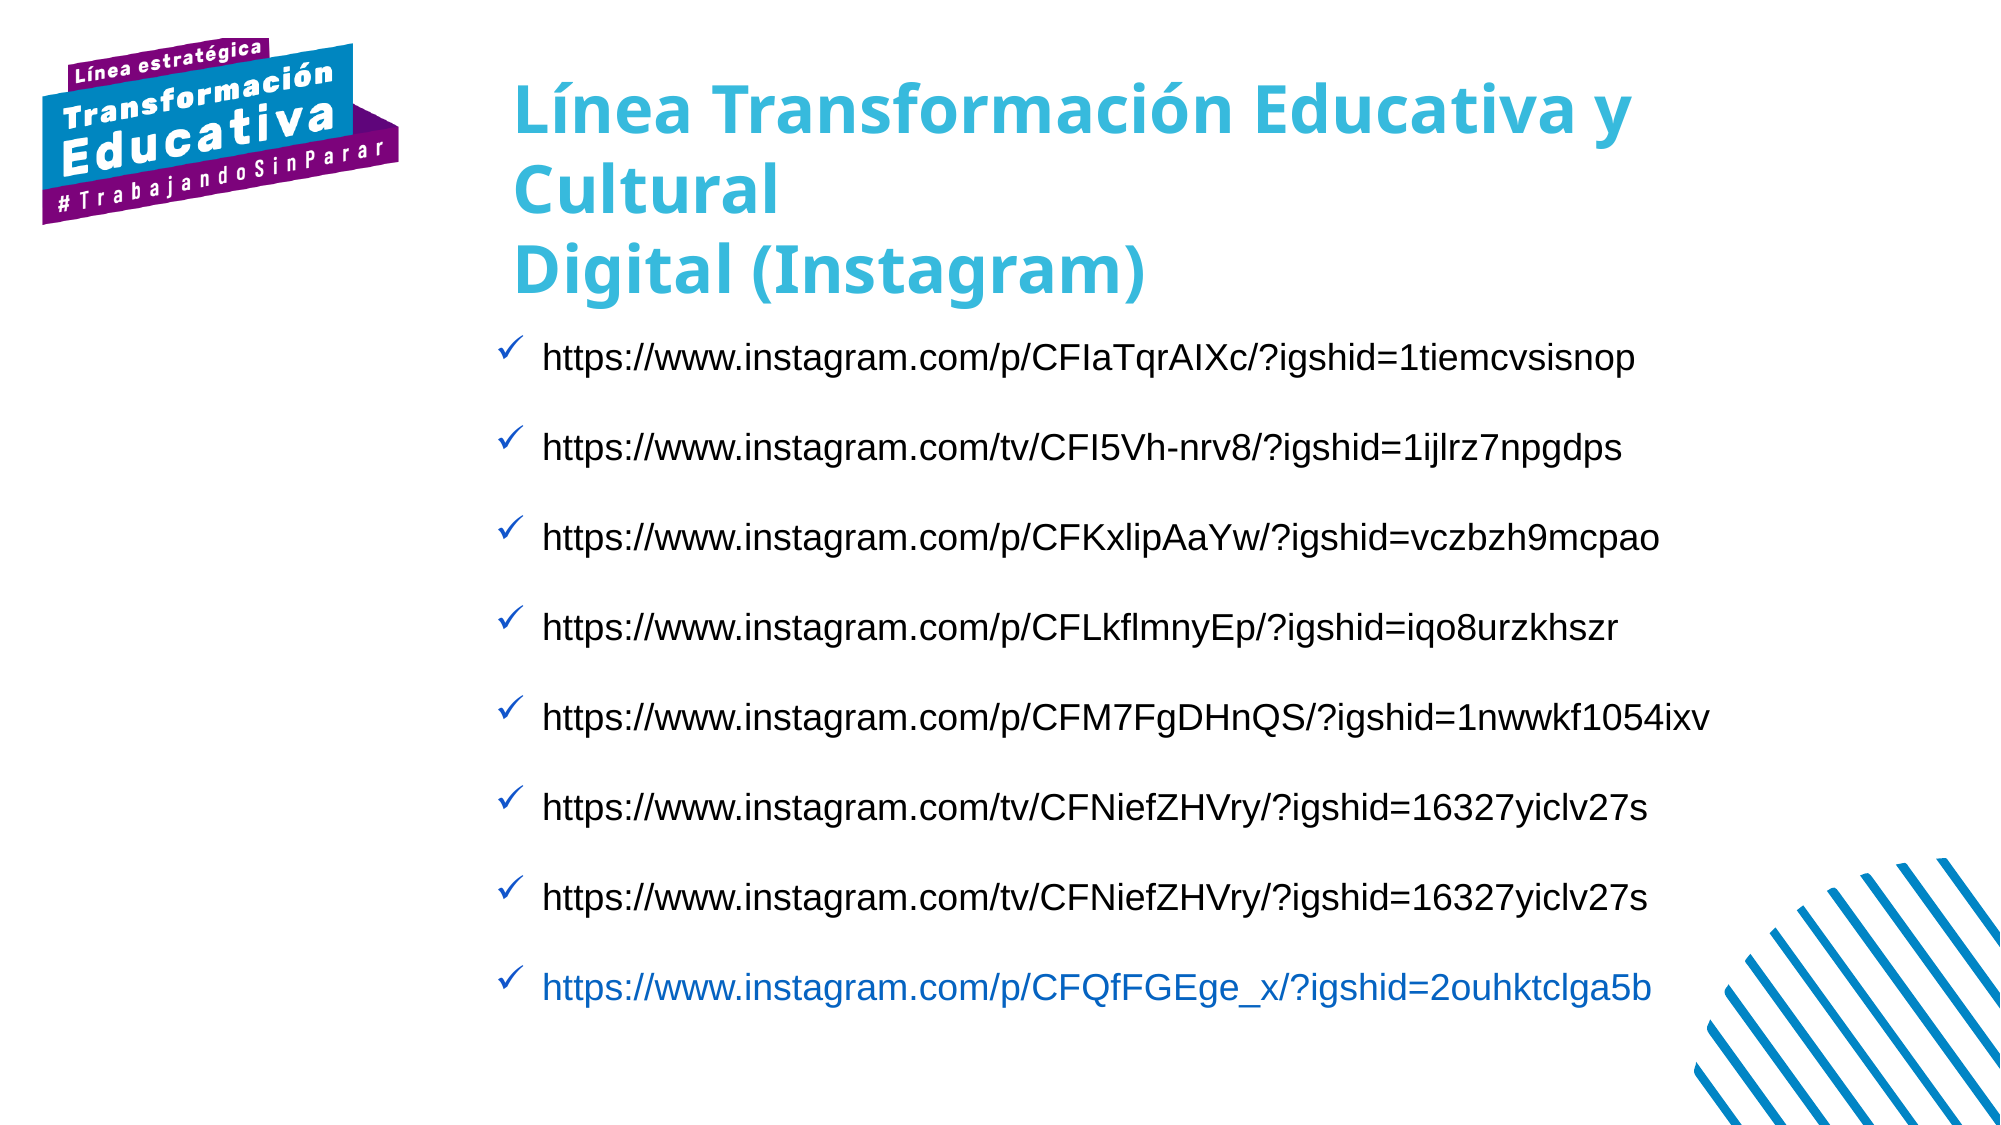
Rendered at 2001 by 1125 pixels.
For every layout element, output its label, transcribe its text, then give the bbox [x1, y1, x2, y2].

text_box [1724, 984, 1831, 1125]
text_box [1694, 1061, 1742, 1125]
text_box https://www.instagram.com/p/CFIaTqrAIXc/?igshid=1tiemcvsisnop https://www.instagram.com/tv/CFI5Vh-nrv8/?igshid=1ijlrz7npgdps https://www.instagram.com/p/CFKxlipAaYw/?igshid=vczbzh9mcpao https://www.instagram.com/p/CFLkflmnyEp/?igshid=iqo8urzkhszr https://www.instagram.com/p/CFM7FgDHnQS/?igshid=1nwwkf1054ixv https://www.instagram.com/tv/CFNiefZHVry/?igshid=16327yiclv27s https://www.instagram.com/tv/CFNiefZHVry/?igshid=16327yiclv27s https://www.instagram.com/p/CFQfFGEge_x/?igshid=2ouhktclga5b [480, 325, 1760, 1016]
text_box [1826, 887, 2000, 1125]
text_box [1936, 858, 2000, 948]
text_box [1796, 905, 1963, 1125]
text_box [1859, 873, 2000, 1069]
picture [30, 38, 412, 257]
text_box [1895, 862, 2000, 1009]
text_box [1706, 1019, 1787, 1125]
text_box Línea Transformación Educativa y Cultural Digital (Instagram) [497, 59, 1694, 314]
text_box [1769, 927, 1919, 1125]
text_box [1745, 953, 1875, 1125]
